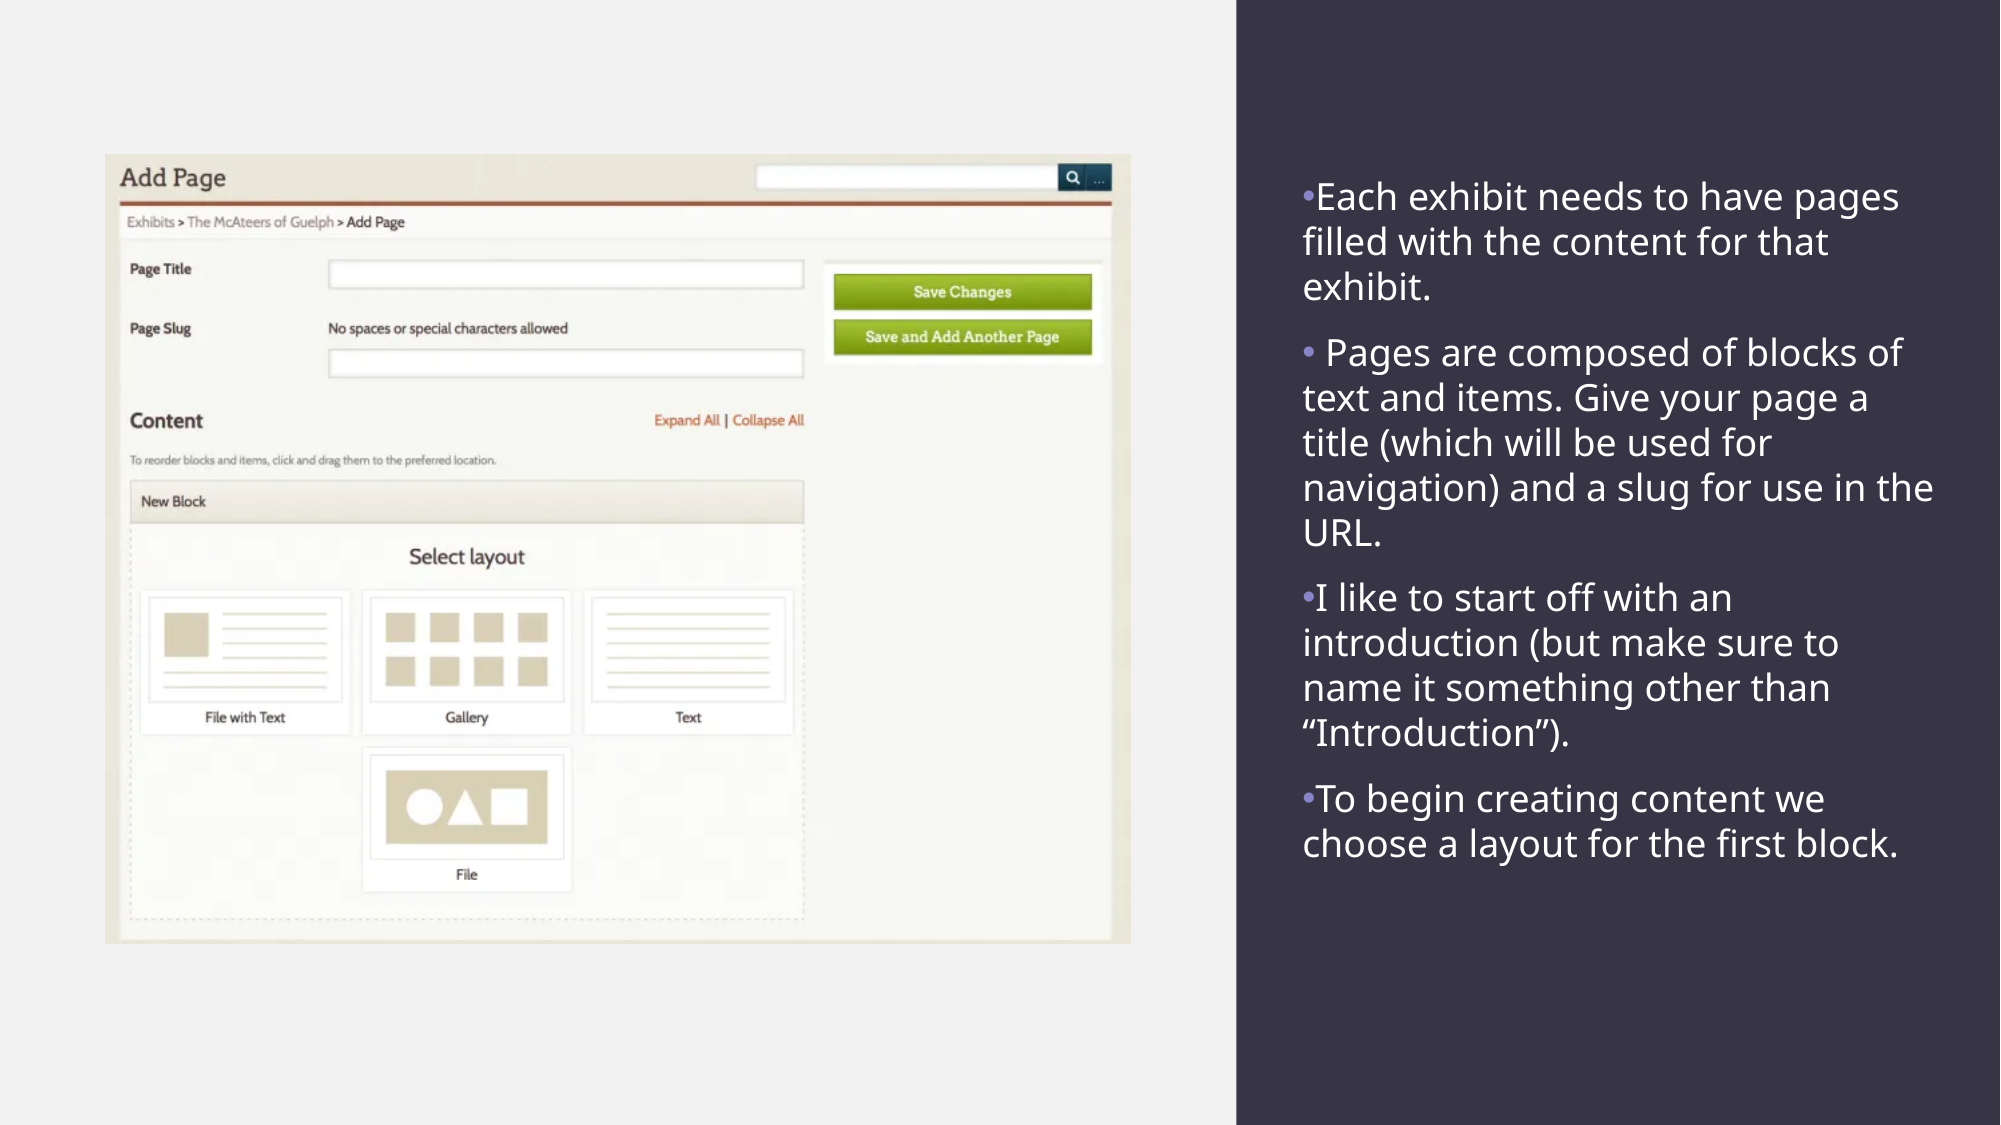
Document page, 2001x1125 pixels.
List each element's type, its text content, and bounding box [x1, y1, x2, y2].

text_box Each exhibit needs to have pages filled with the content for that exhibit. Pages are composed of blocks of text and items. Give your page a title (which will be used for navigation) and a slug for use in the URL. I like to start off with an introduction (but make sure to name it something other than “Introduction”). To begin creating content we choose a layout for the first block. [1287, 165, 1950, 1021]
text_box [0, 0, 1236, 1125]
picture [105, 154, 1131, 945]
text_box [1236, 0, 2000, 1125]
